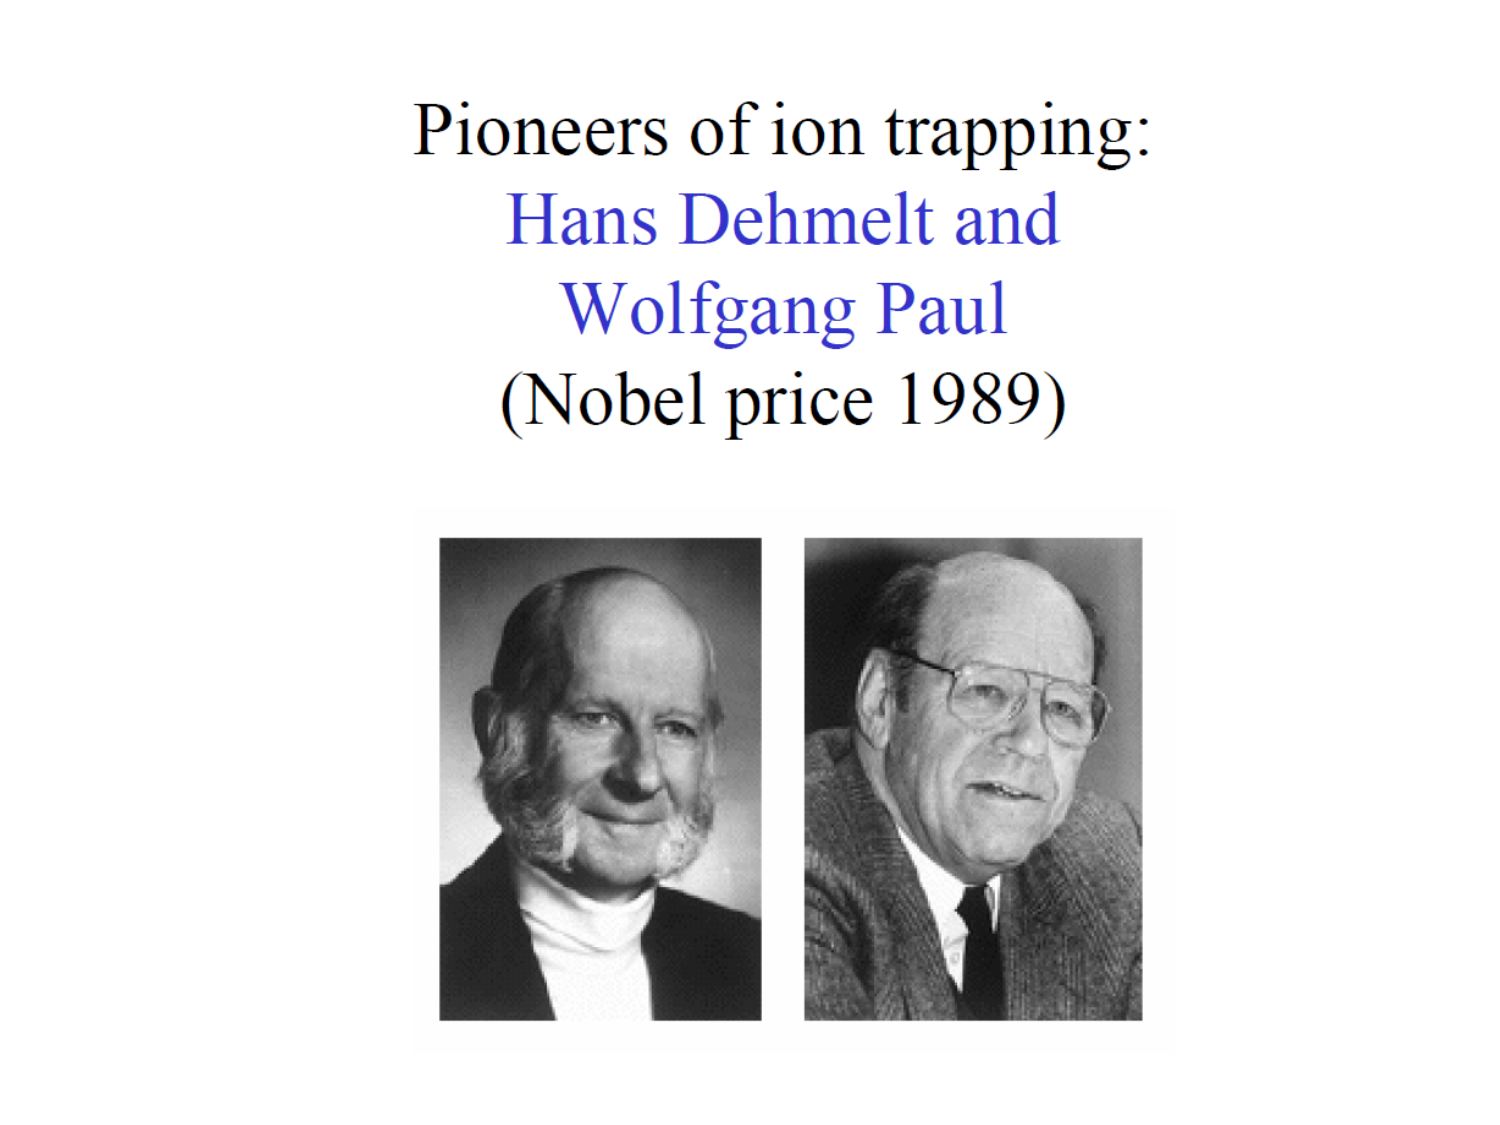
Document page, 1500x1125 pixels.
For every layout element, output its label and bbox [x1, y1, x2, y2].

picture [332, 82, 1182, 1071]
